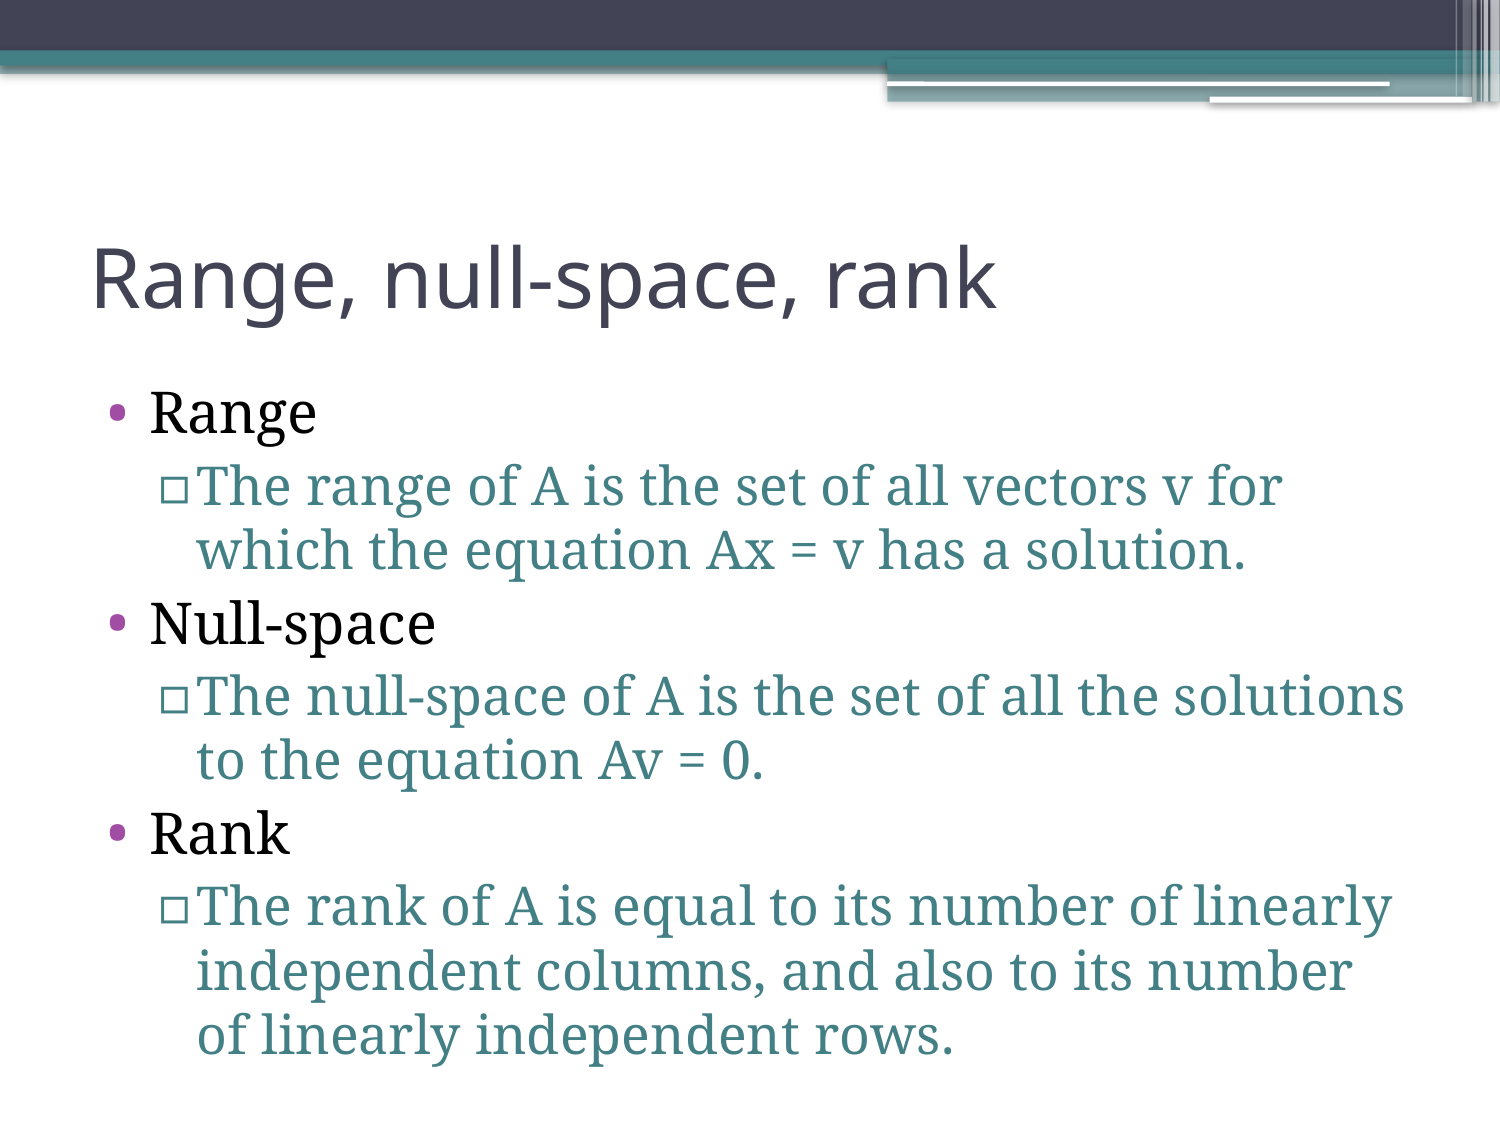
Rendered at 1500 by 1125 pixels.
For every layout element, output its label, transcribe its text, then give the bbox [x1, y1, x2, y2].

title Range, null-space, rank [75, 187, 1425, 363]
list Range The range of A is the set of all vectors v for which the equation Ax = v has a solution. Null-space The null-space of A is the set of all the solutions to the equation Av = 0. Rank The rank of A is equal to its number of linearly independent columns, and also to its number of linearly independent rows. [75, 368, 1425, 1079]
